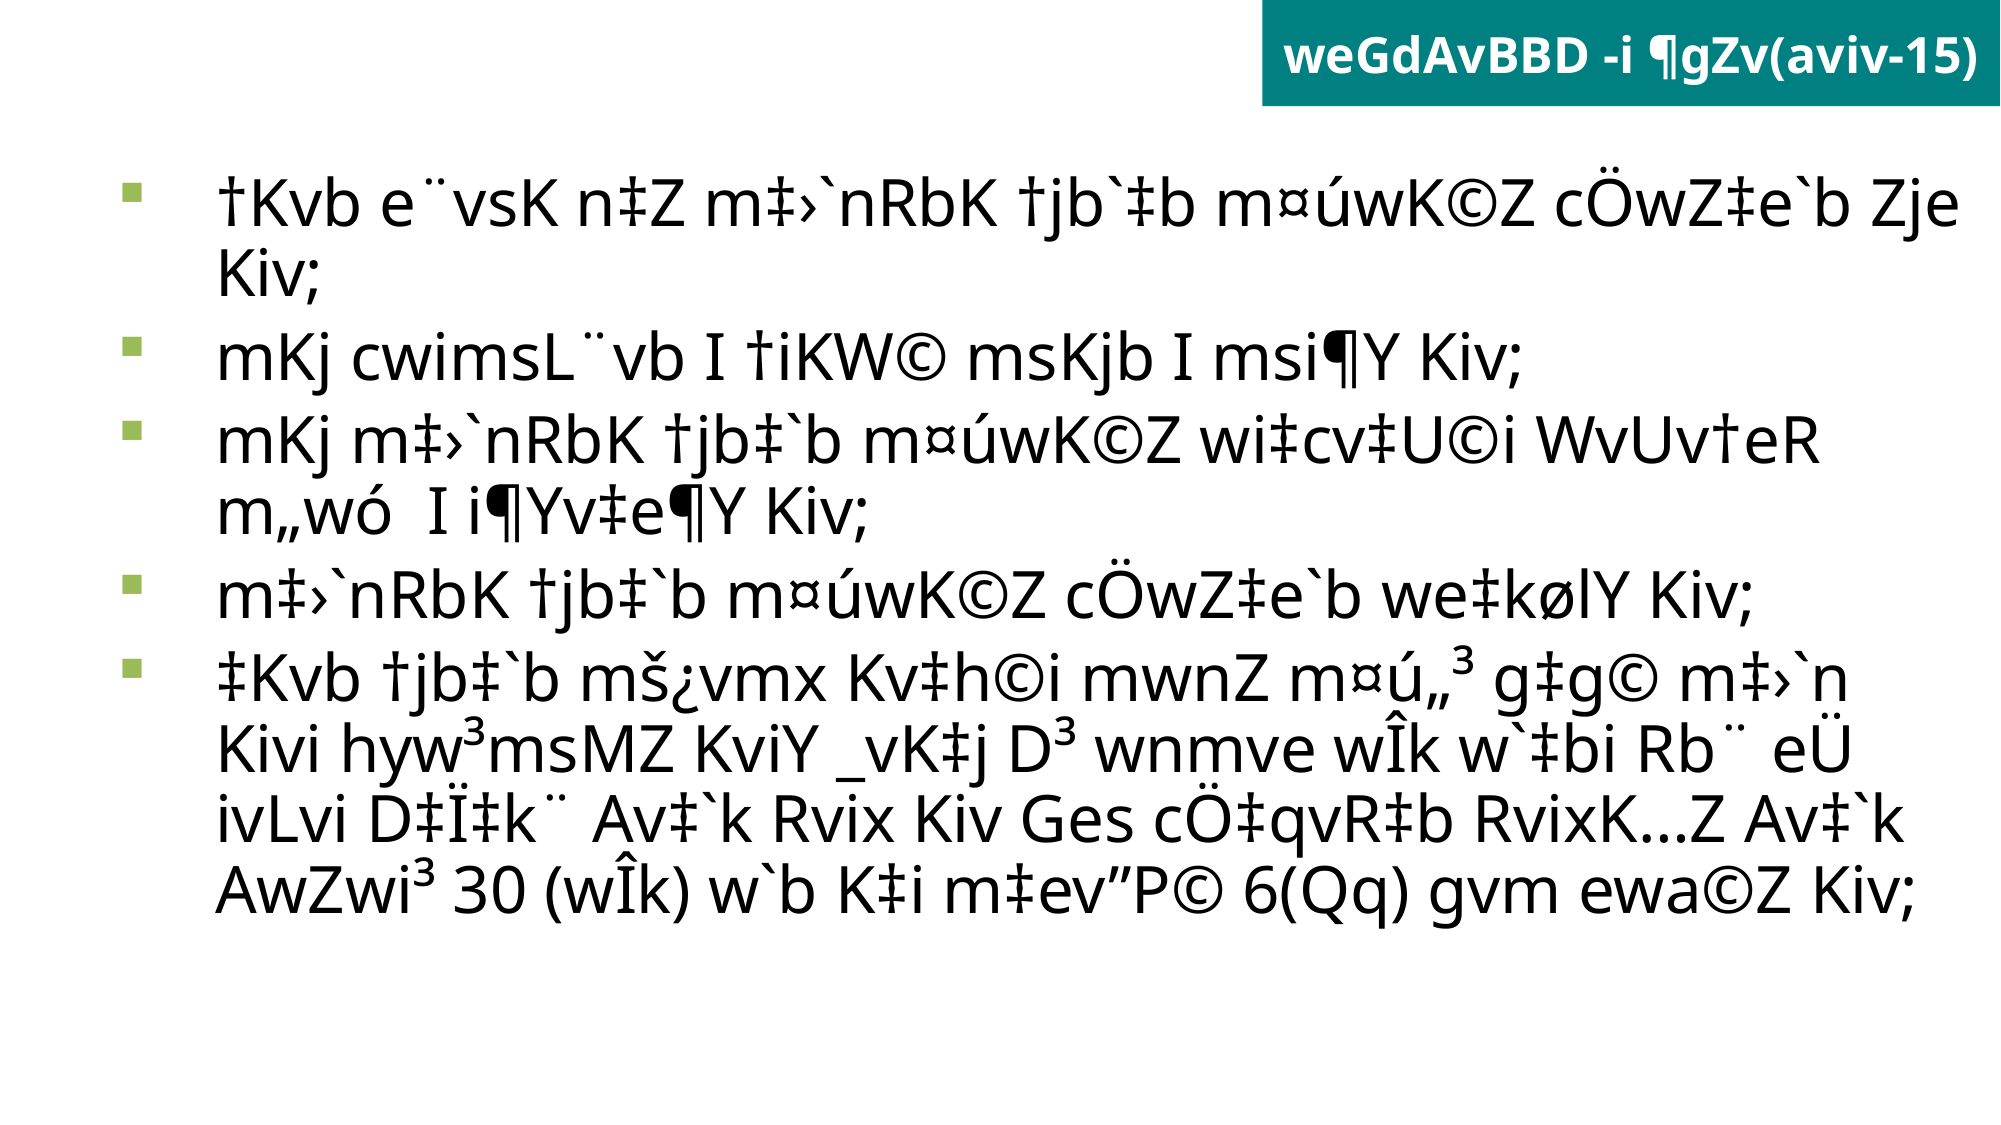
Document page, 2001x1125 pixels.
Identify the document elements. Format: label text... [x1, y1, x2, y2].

list †Kvb e¨vsK n‡Z m‡›`nRbK †jb`‡b m¤úwK©Z cÖwZ‡e`b Zje Kiv; mKj cwimsL¨vb I †iKW© msKjb I msi¶Y Kiv; mKj m‡›`nRbK †jb‡`b m¤úwK©Z wi‡cv‡U©i WvUv†eR m„wó I i¶Yv‡e¶Y Kiv; m‡›`nRbK †jb‡`b m¤úwK©Z cÖwZ‡e`b we‡kølY Kiv; ‡Kvb †jb‡`b mš¿vmx Kv‡h©i mwnZ m¤ú„³ g‡g© m‡›`n Kivi hyw³msMZ KviY _vK‡j D³ wnmve wÎk w`‡bi Rb¨ eÜ ivLvi D‡Ï‡k¨ Av‡`k Rvix Kiv Ges cÖ‡qvR‡b RvixK…Z Av‡`k AwZwi³ 30 (wÎk) w`b K‡i m‡ev”P© 6(Qq) gvm ewa©Z Kiv; [101, 162, 1984, 937]
title weGdAvBBD -i ¶gZv(aviv-15) [1262, 0, 2000, 107]
